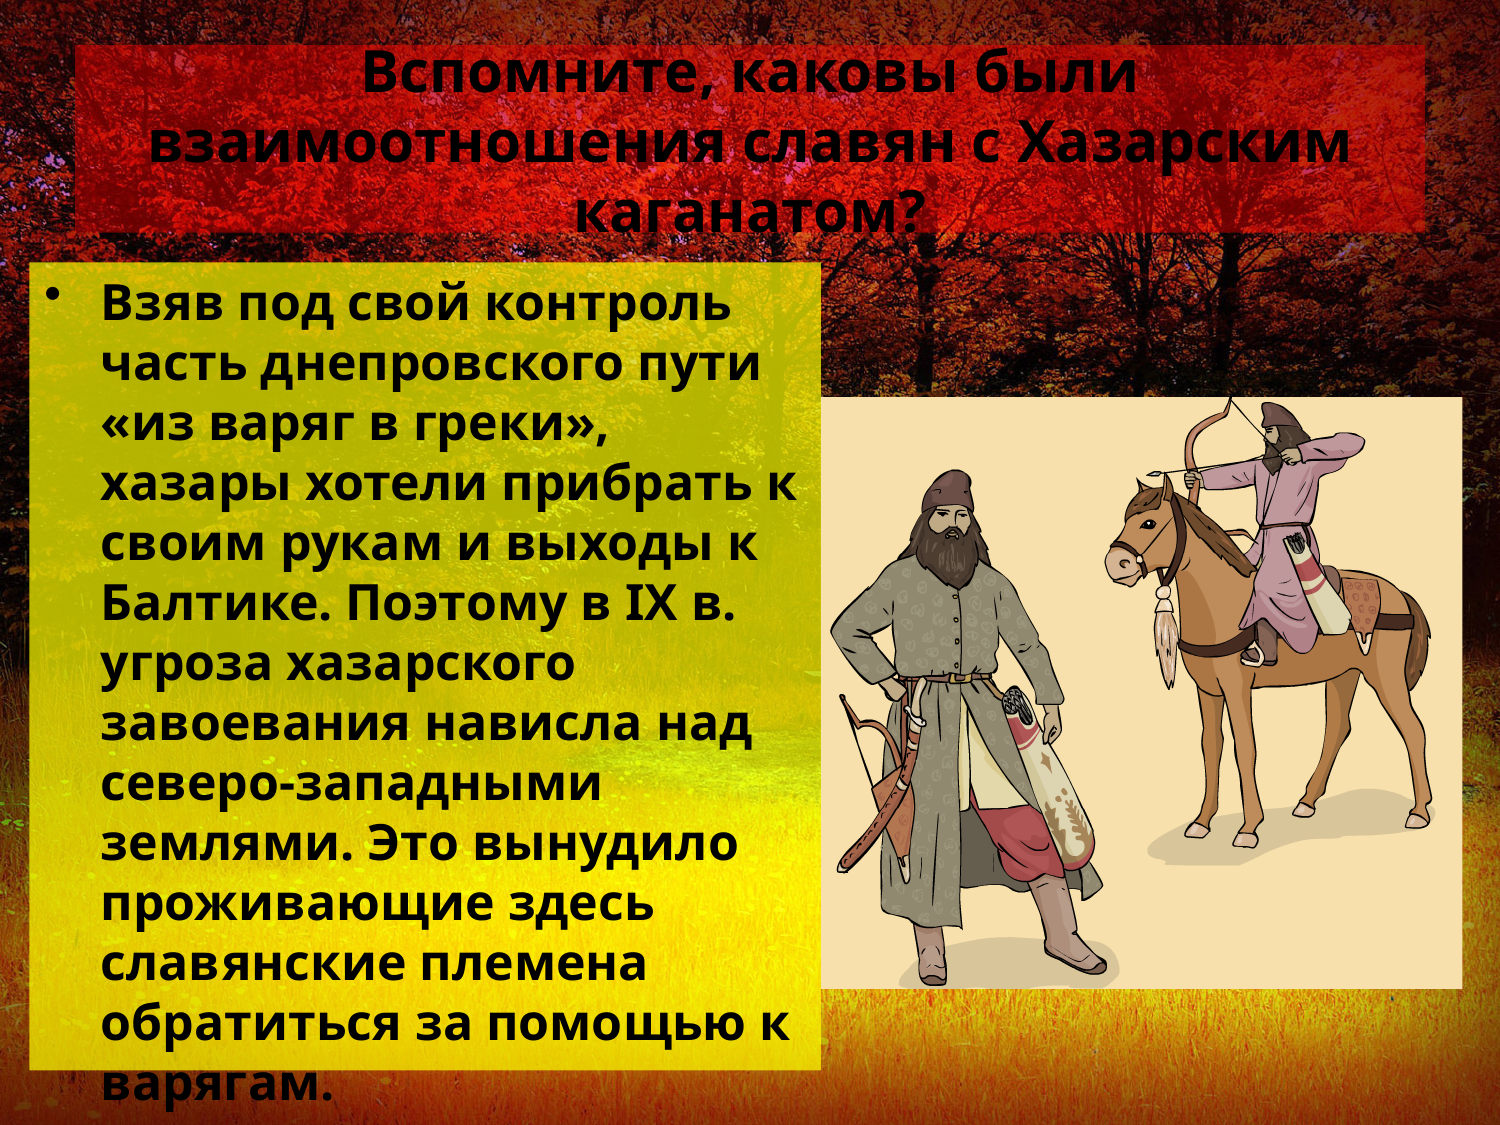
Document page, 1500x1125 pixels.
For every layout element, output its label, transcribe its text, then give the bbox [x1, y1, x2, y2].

picture [0, 0, 1500, 1125]
list Взяв под свой контроль часть днепровского пути «из варяг в греки», хазары хотели прибрать к своим рукам и выходы к Балтике. Поэтому в IX в. угроза хазарского завоевания нависла над северо-западными землями. Это вынудило проживающие здесь славянские племена обратиться за помощью к варягам. [29, 262, 821, 1071]
title Вспомните, каковы были взаимоотношения славян с Хазарским каганатом? [75, 45, 1425, 233]
